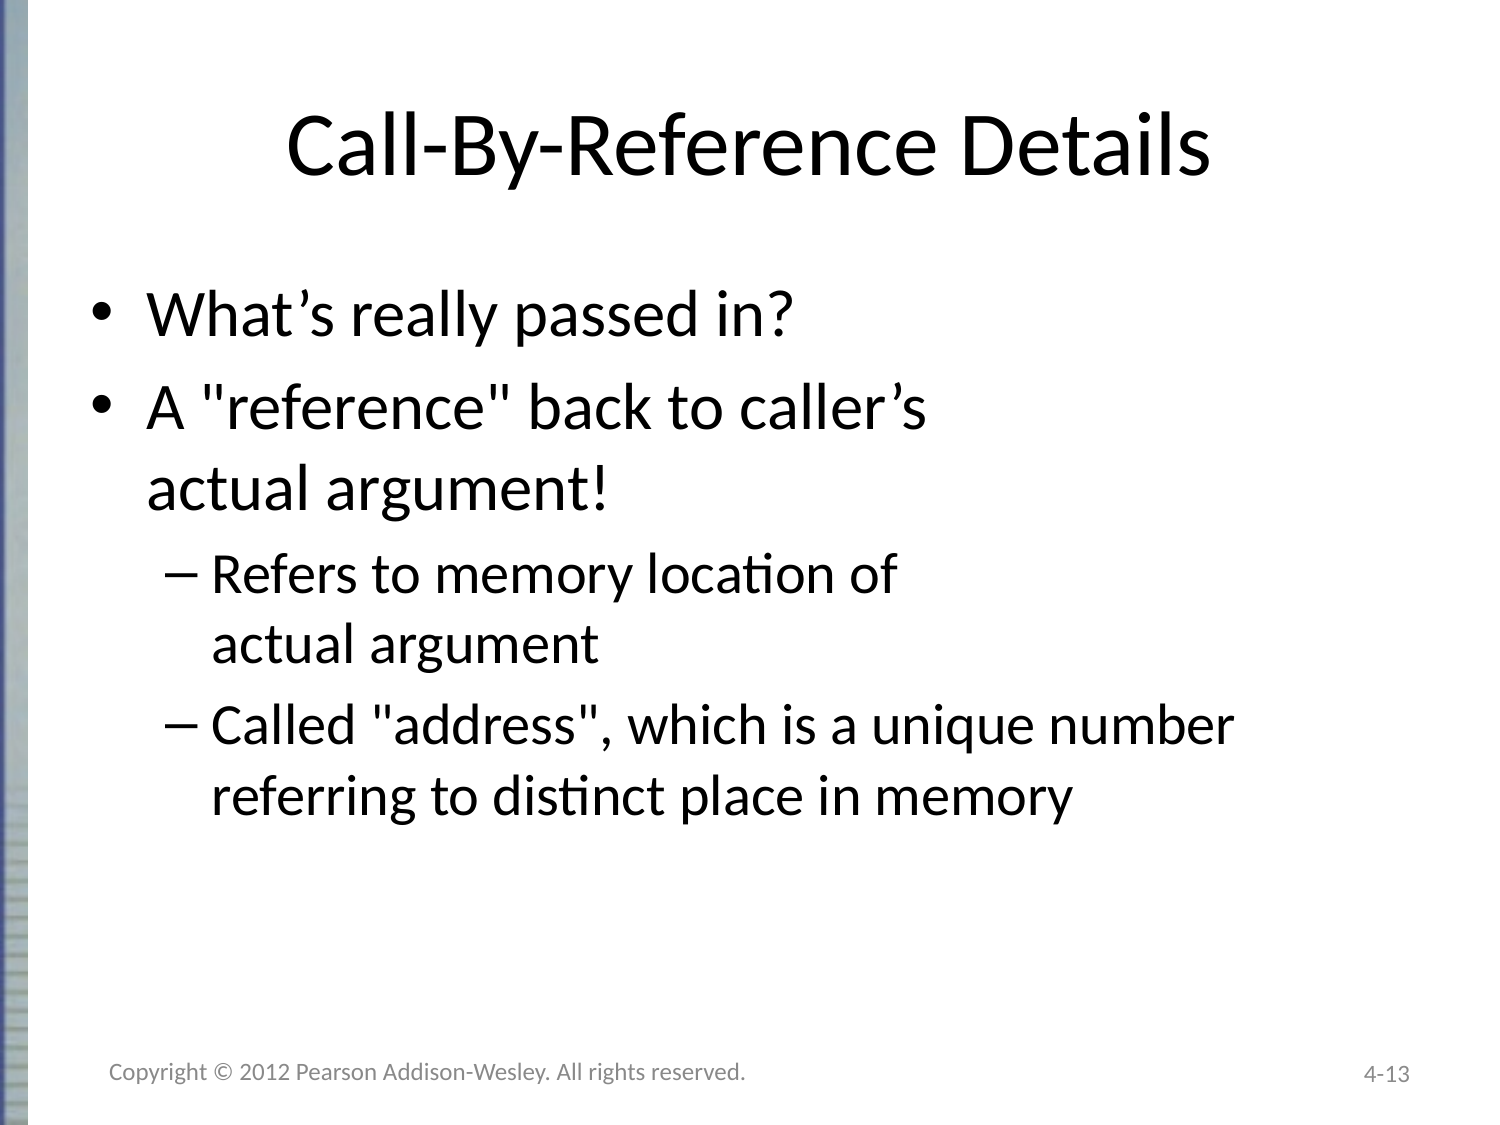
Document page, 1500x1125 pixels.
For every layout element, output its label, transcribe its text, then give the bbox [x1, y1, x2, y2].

footer Copyright © 2012 Pearson Addison-Wesley. All rights reserved. [75, 1040, 788, 1100]
title Call-By-Reference Details [75, 45, 1425, 233]
list What’s really passed in? A "reference" back to caller’s actual argument! Refers to memory location of actual argument Called "address", which is a unique number referring to distinct place in memory [75, 262, 1425, 1005]
slide_number 4-13 [1074, 1042, 1425, 1103]
picture [0, 0, 28, 1125]
